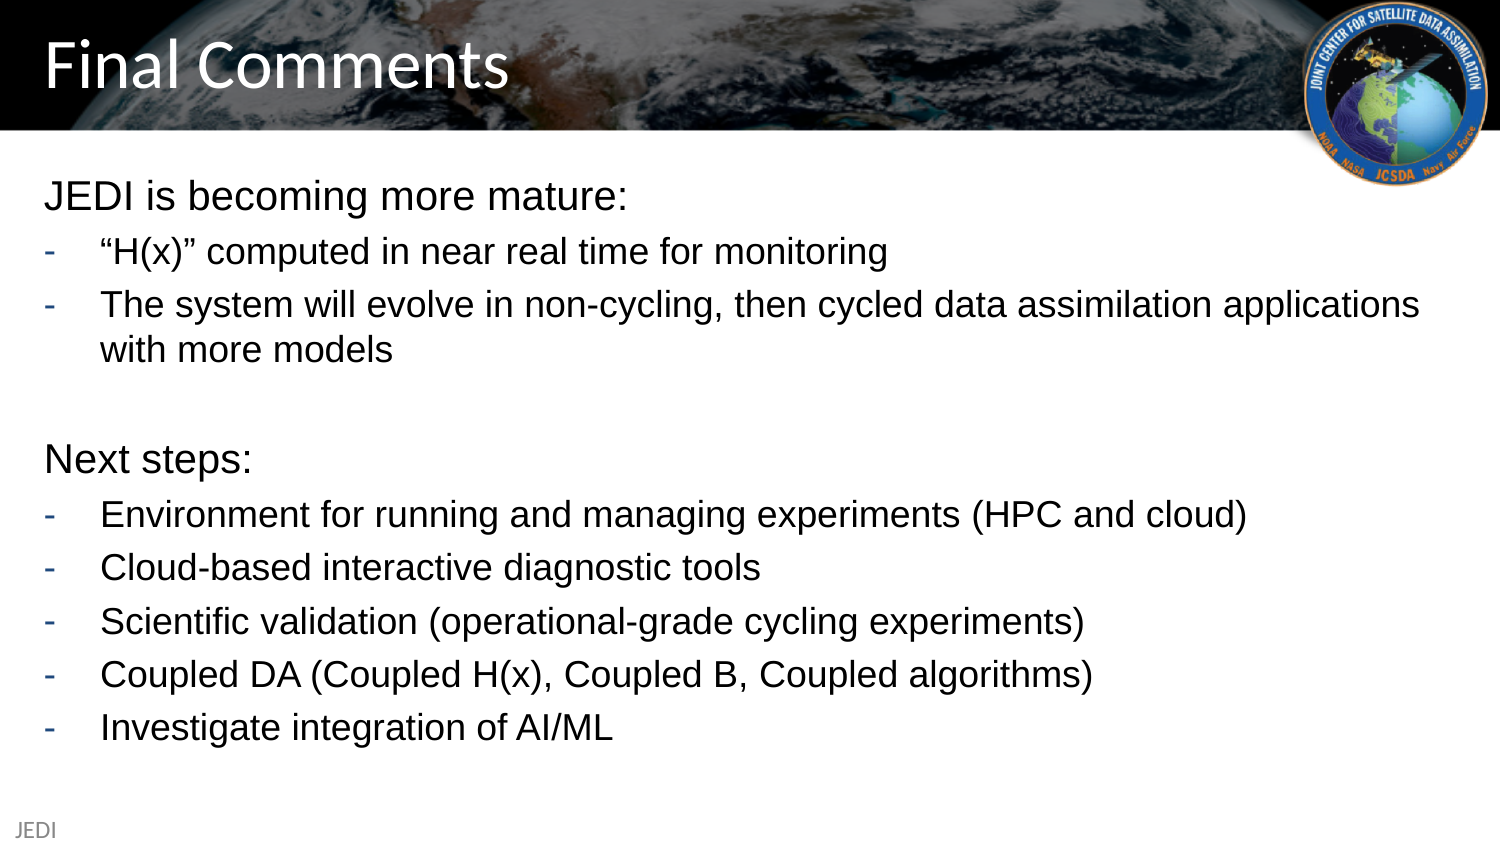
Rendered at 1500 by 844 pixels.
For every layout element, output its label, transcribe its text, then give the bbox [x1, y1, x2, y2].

title Final Comments [29, 9, 1416, 111]
picture [0, 0, 1500, 844]
text_box JEDI is becoming more mature: “H(x)” computed in near real time for monitoring The system will evolve in non-cycling, then cycled data assimilation applications with more models Next steps: Environment for running and managing experiments (HPC and cloud) Cloud-based interactive diagnostic tools Scientific validation (operational-grade cycling experiments) Coupled DA (Coupled H(x), Coupled B, Coupled algorithms) Investigate integration of AI/ML [29, 160, 1457, 756]
slide_number JEDI [0, 812, 350, 844]
